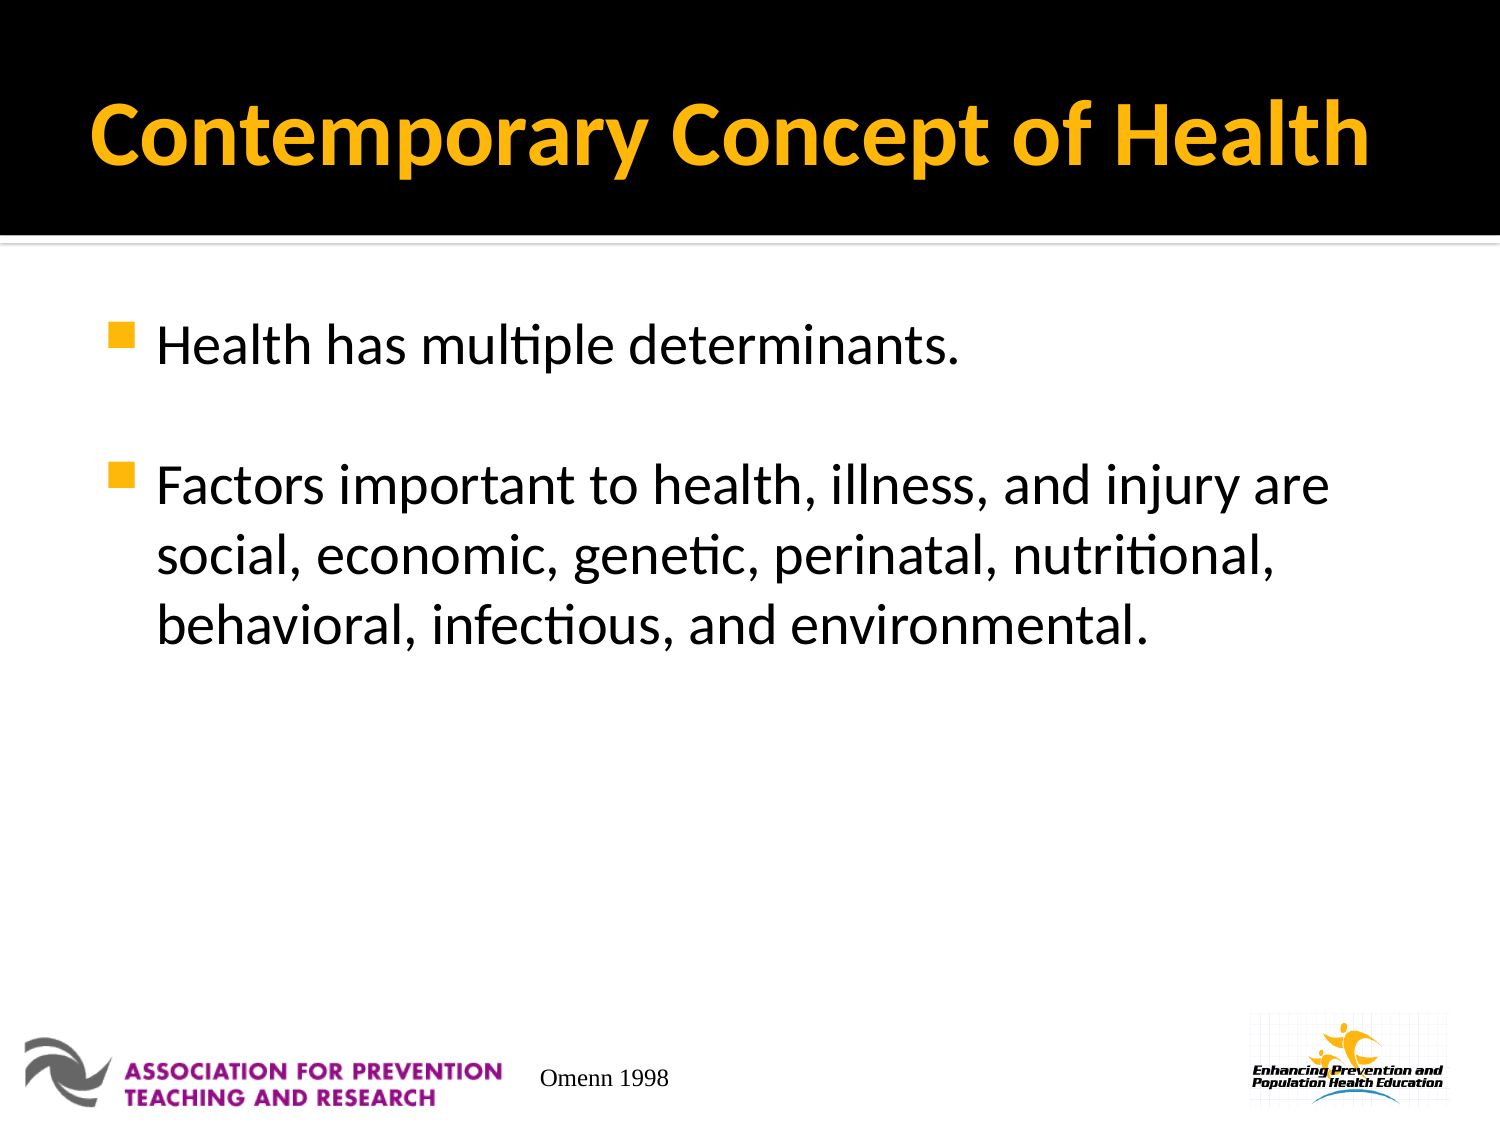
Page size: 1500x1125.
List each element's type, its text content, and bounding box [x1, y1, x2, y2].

list Health has multiple determinants. Factors important to health, illness, and injury are social, economic, genetic, perinatal, nutritional, behavioral, infectious, and environmental. [75, 291, 1425, 1050]
text_box Omenn 1998 [525, 1054, 1238, 1100]
picture [24, 1037, 512, 1113]
title Contemporary Concept of Health [75, 25, 1425, 231]
picture [1250, 1012, 1450, 1107]
